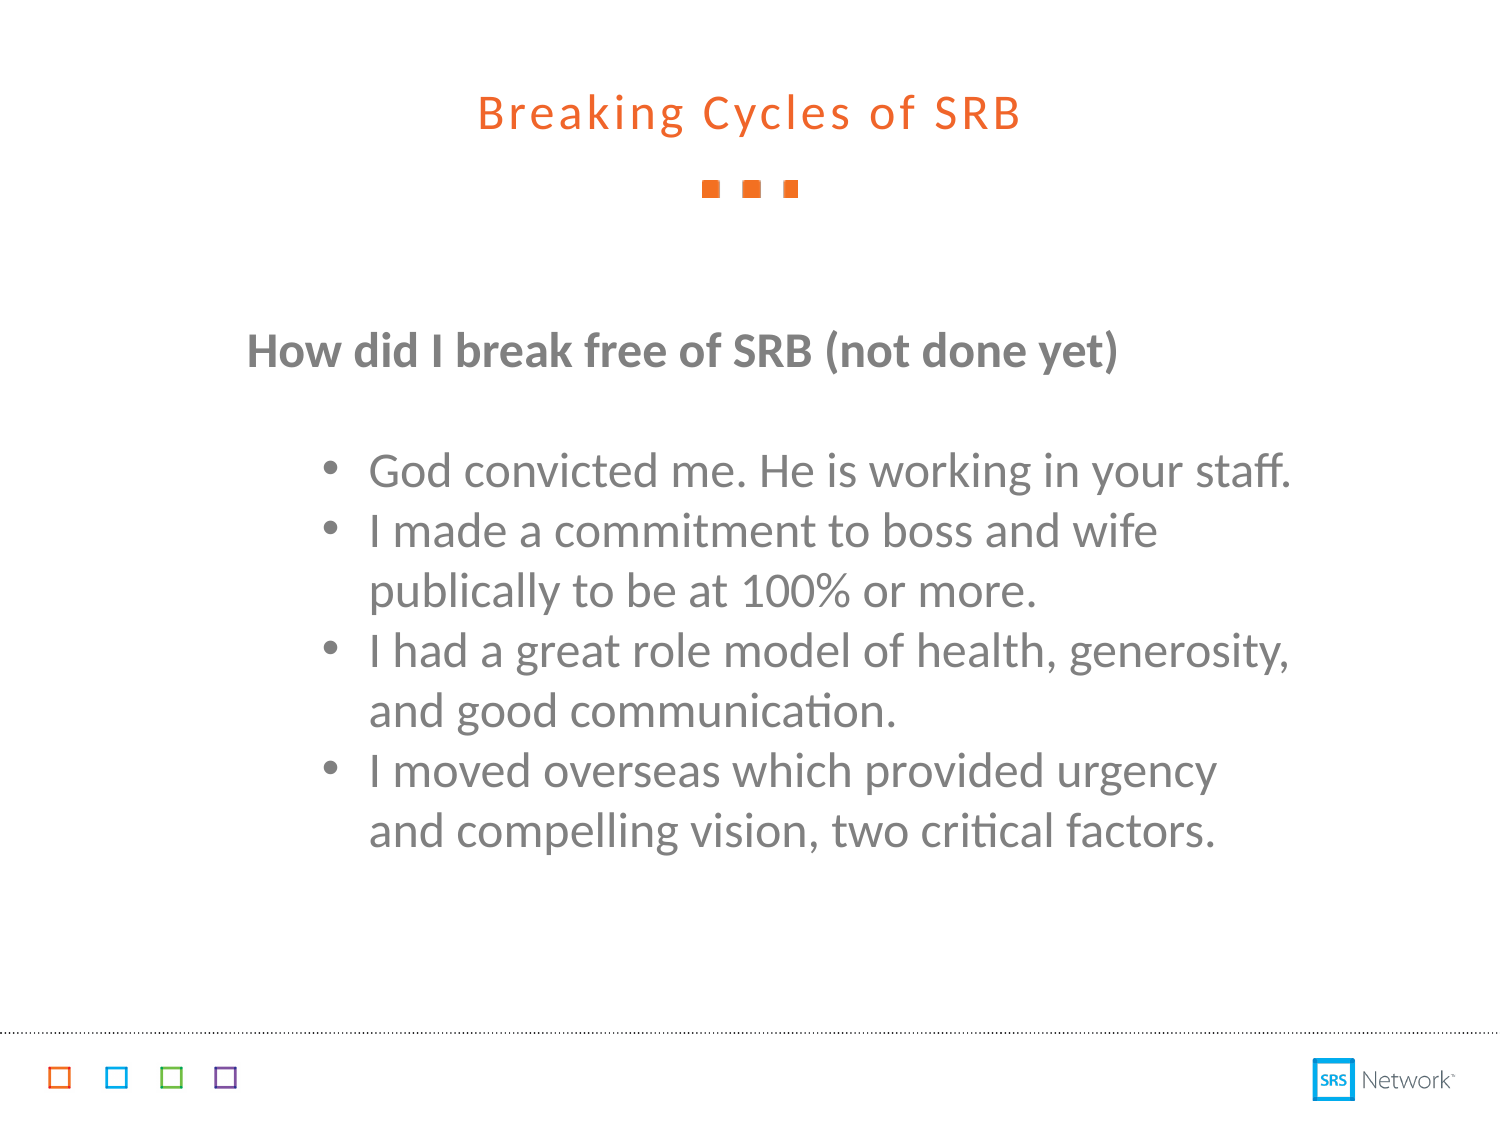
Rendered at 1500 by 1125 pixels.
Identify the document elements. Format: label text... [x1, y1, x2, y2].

text_box How did I break free of SRB (not done yet) God convicted me. He is working in your staff. I made a commitment to boss and wife publically to be at 100% or more. I had a great role model of health, generosity, and good communication. I moved overseas which provided urgency and compelling vision, two critical factors. [232, 310, 1310, 925]
picture [156, 1062, 187, 1093]
picture [44, 1062, 75, 1093]
picture [0, 1028, 1500, 1038]
text_box Breaking Cycles of SRB [188, 65, 1310, 155]
picture [210, 1062, 241, 1093]
picture [101, 1062, 132, 1093]
